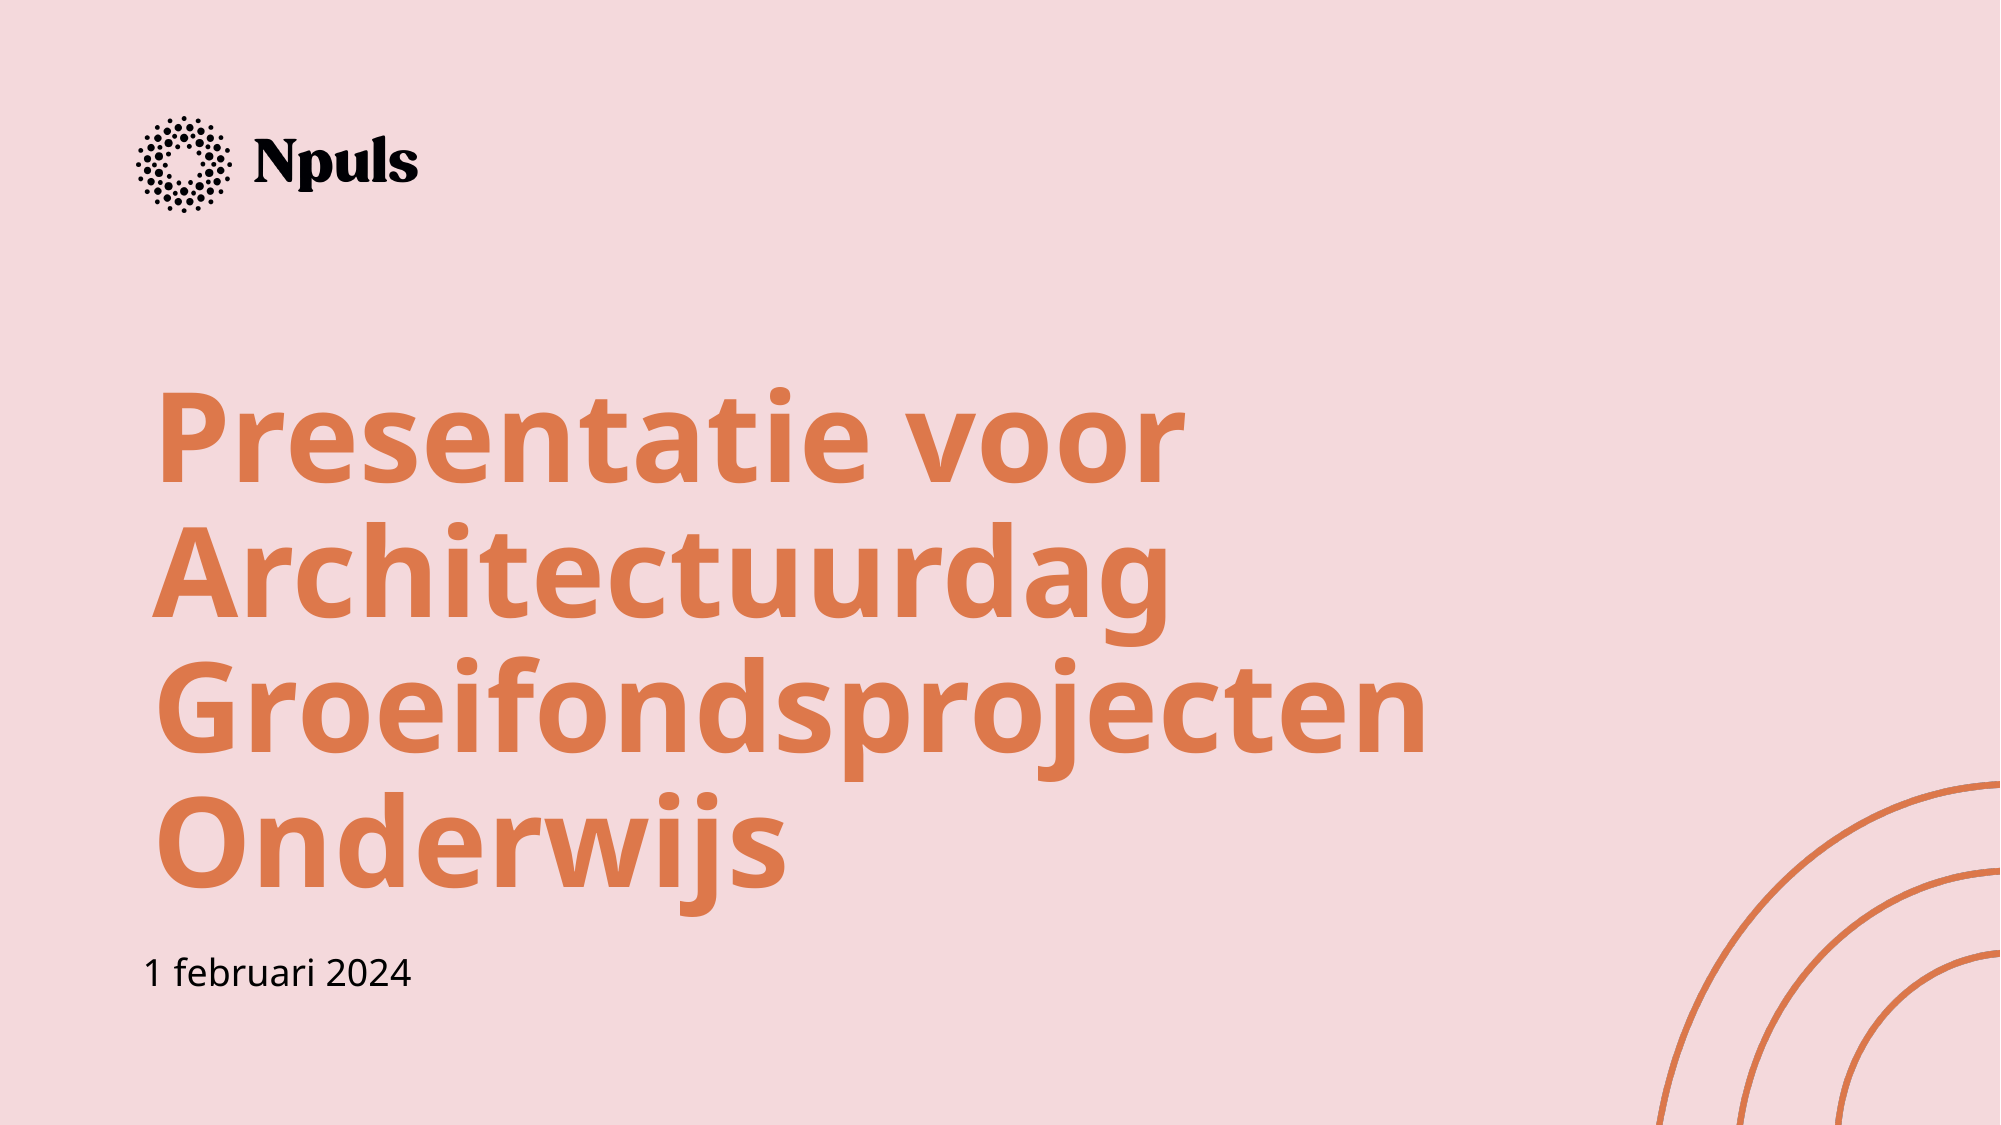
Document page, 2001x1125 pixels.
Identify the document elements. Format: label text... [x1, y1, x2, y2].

title Presentatie voor Architectuurdag Groeifondsprojecten Onderwijs [137, 184, 1474, 922]
picture [136, 116, 418, 213]
picture [1656, 781, 2000, 1125]
